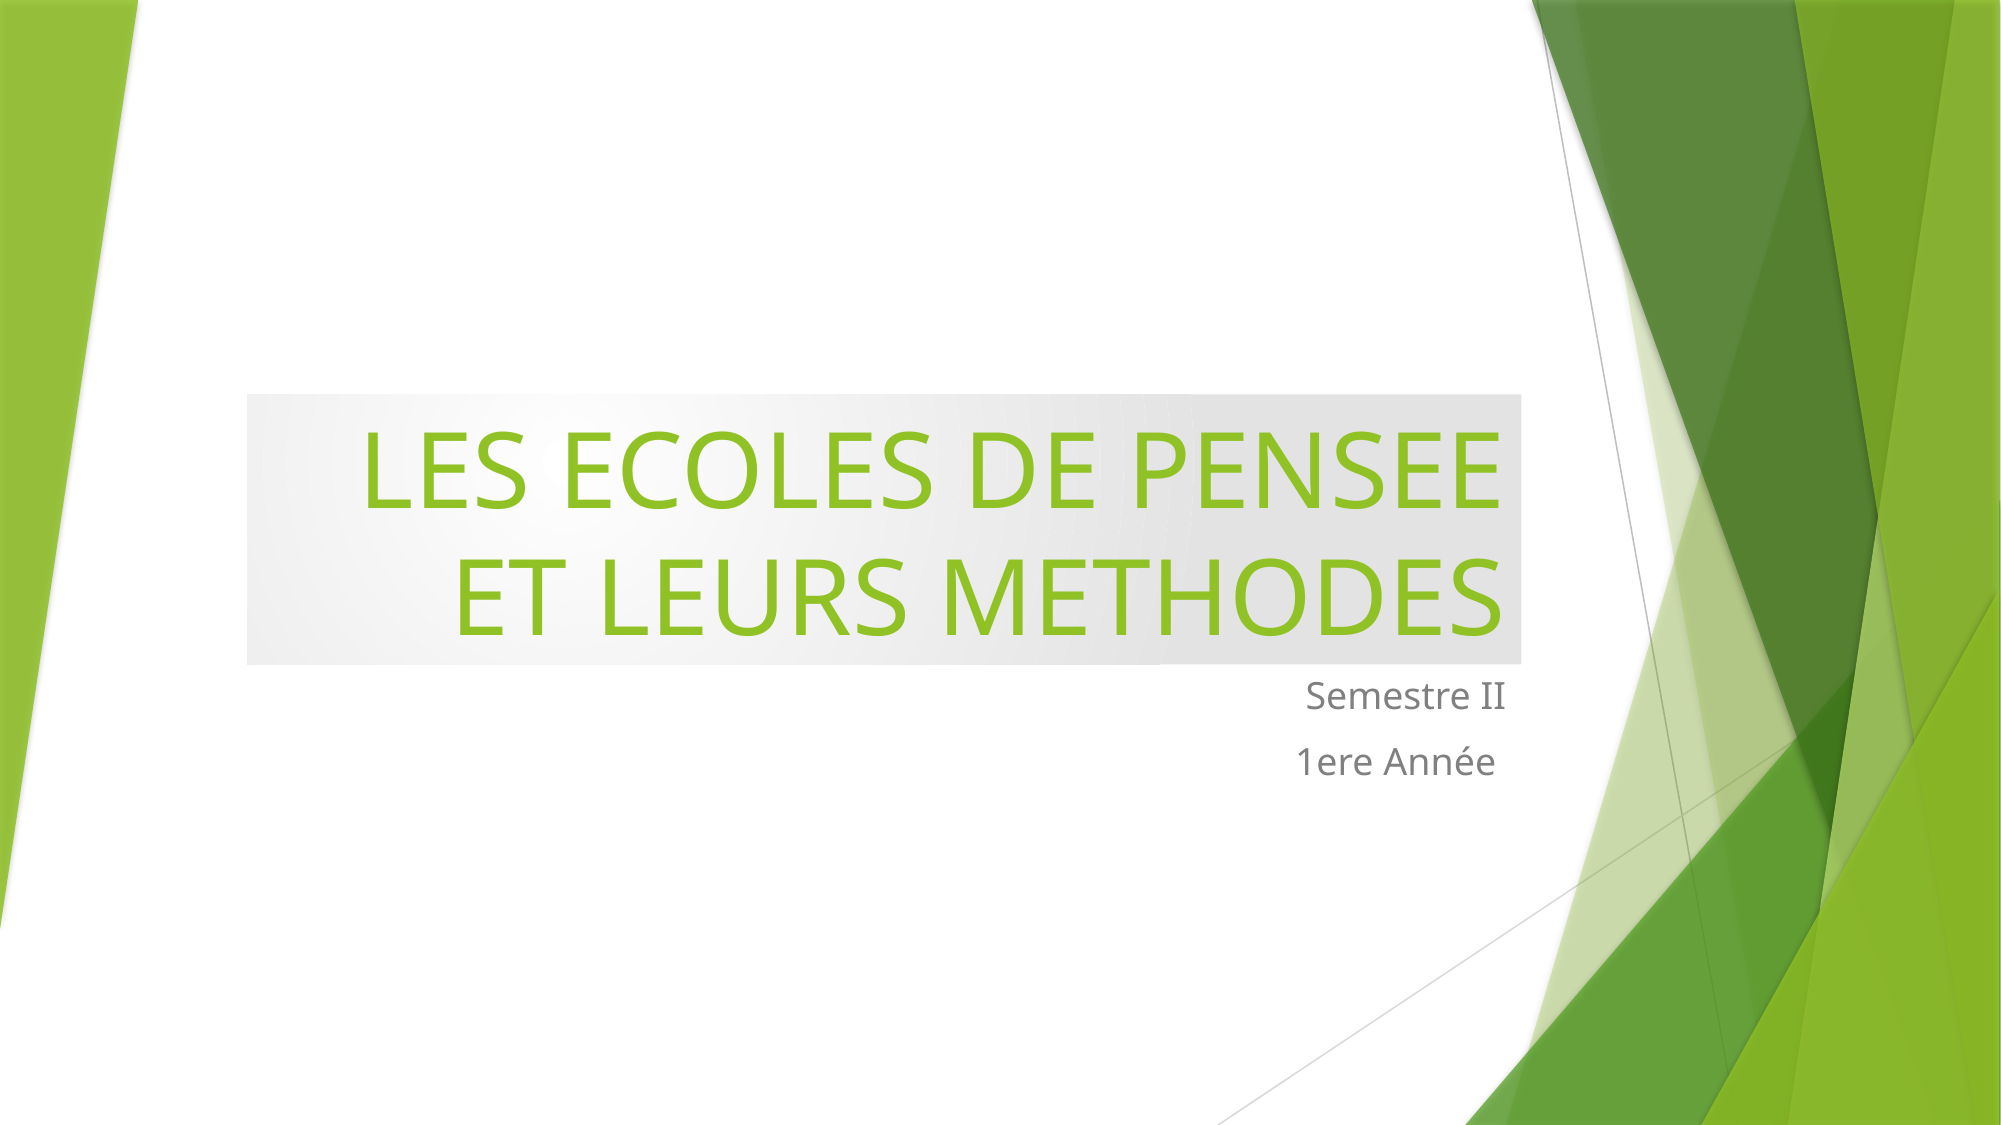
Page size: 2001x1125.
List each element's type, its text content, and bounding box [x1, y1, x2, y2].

title LES ECOLES DE PENSEE ET LEURS METHODES [247, 394, 1522, 664]
subtitle Semestre II 1ere Année [247, 664, 1522, 845]
